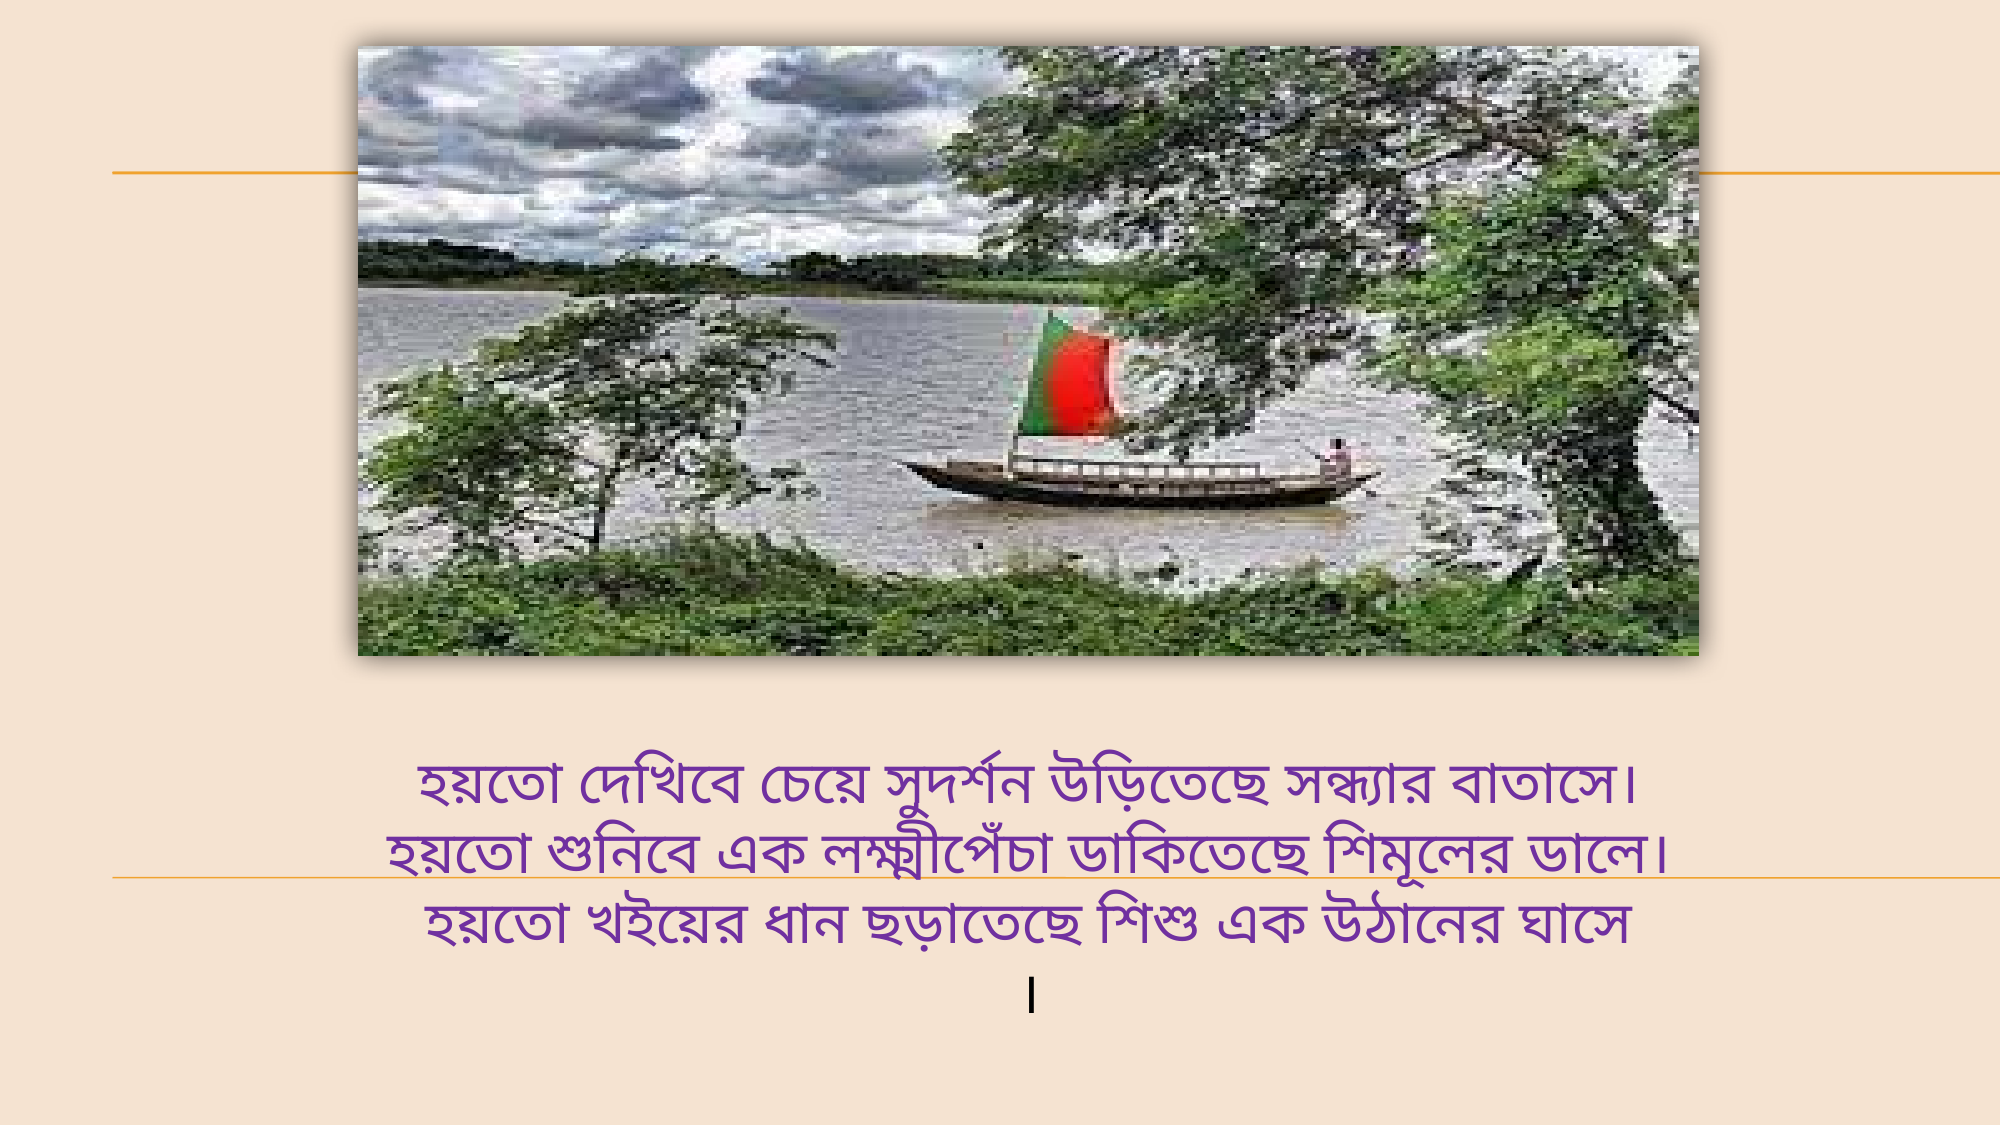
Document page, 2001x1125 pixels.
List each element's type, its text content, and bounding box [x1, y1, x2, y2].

picture [358, 45, 1700, 656]
text_box হয়তো দেখিবে চেয়ে সুদর্শন উড়িতেছে সন্ধ্যার বাতাসে। হয়তো শুনিবে এক লক্ষ্মীপেঁচা ডাকিতেছে শিমূলের ডালে। হয়তো খইয়ের ধান ছড়াতেছে শিশু এক উঠানের ঘাসে । [49, 738, 2000, 1033]
